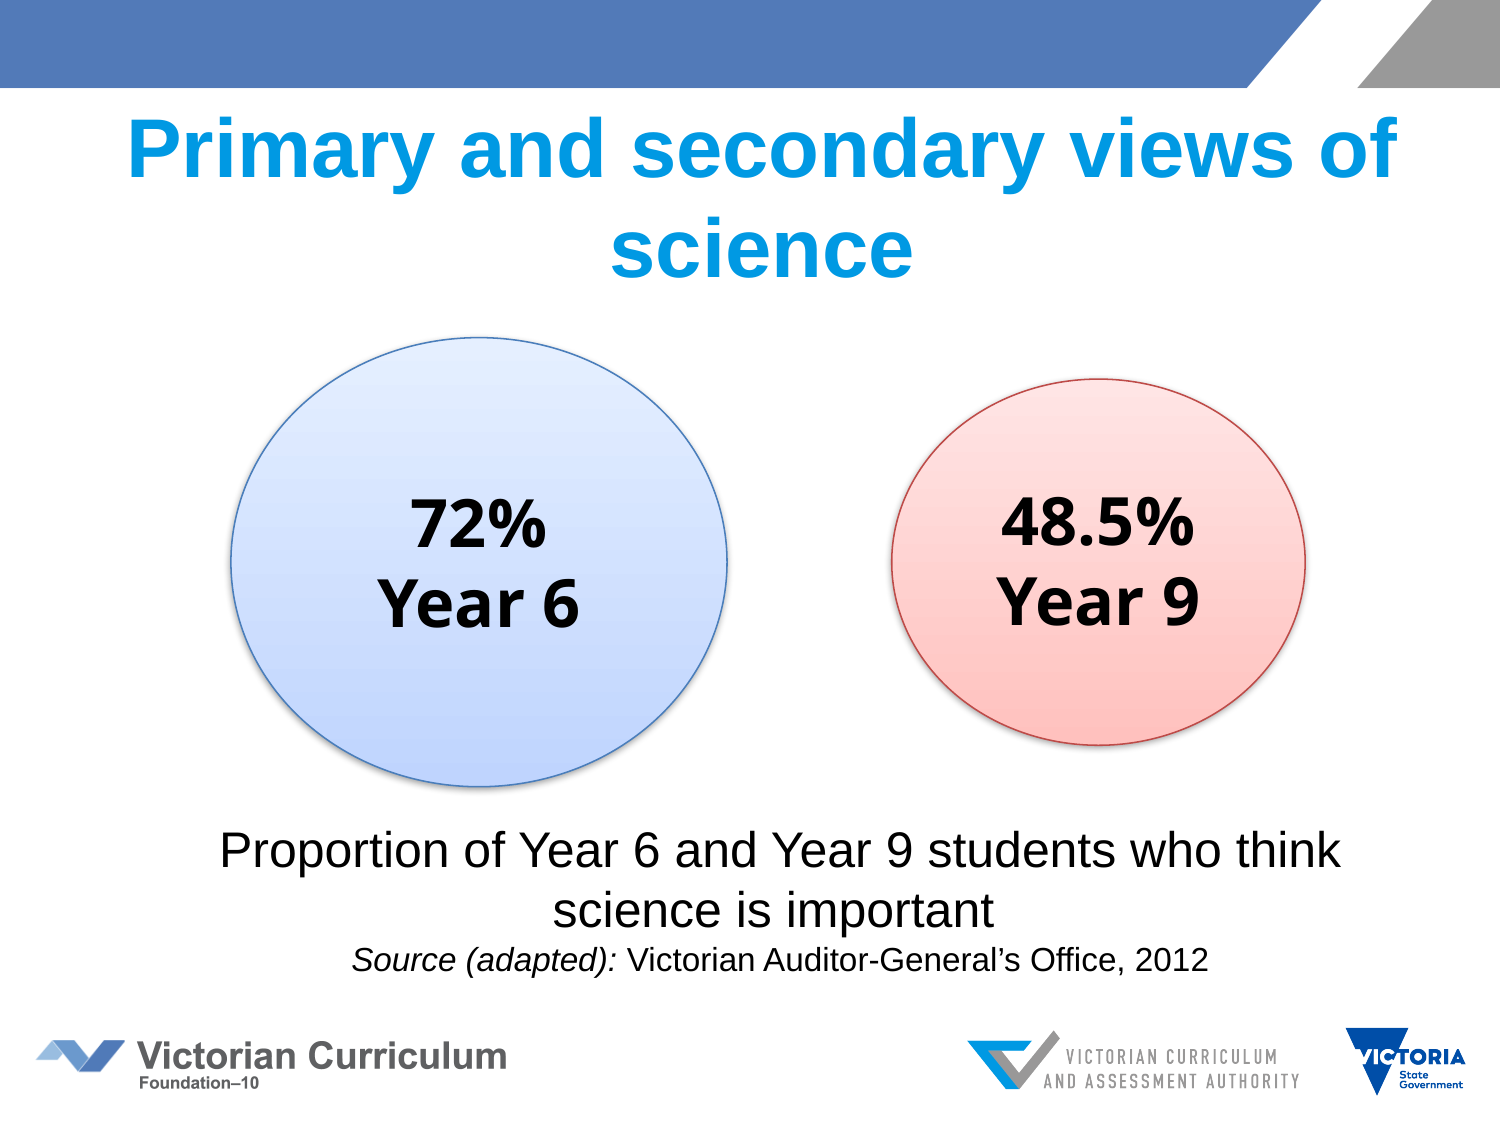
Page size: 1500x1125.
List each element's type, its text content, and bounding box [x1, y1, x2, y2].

text_box 48.5% Year 9 [950, 471, 1247, 647]
text_box 72% Year 6 [331, 473, 627, 649]
text_box [890, 378, 1306, 747]
text_box [230, 336, 728, 788]
picture [0, 0, 1500, 1125]
title Primary and secondary views of science [76, 99, 1448, 288]
text_box Proportion of Year 6 and Year 9 students who think science is important Source (adapted): Victorian Auditor-General’s Office, 2012 [113, 810, 1448, 986]
